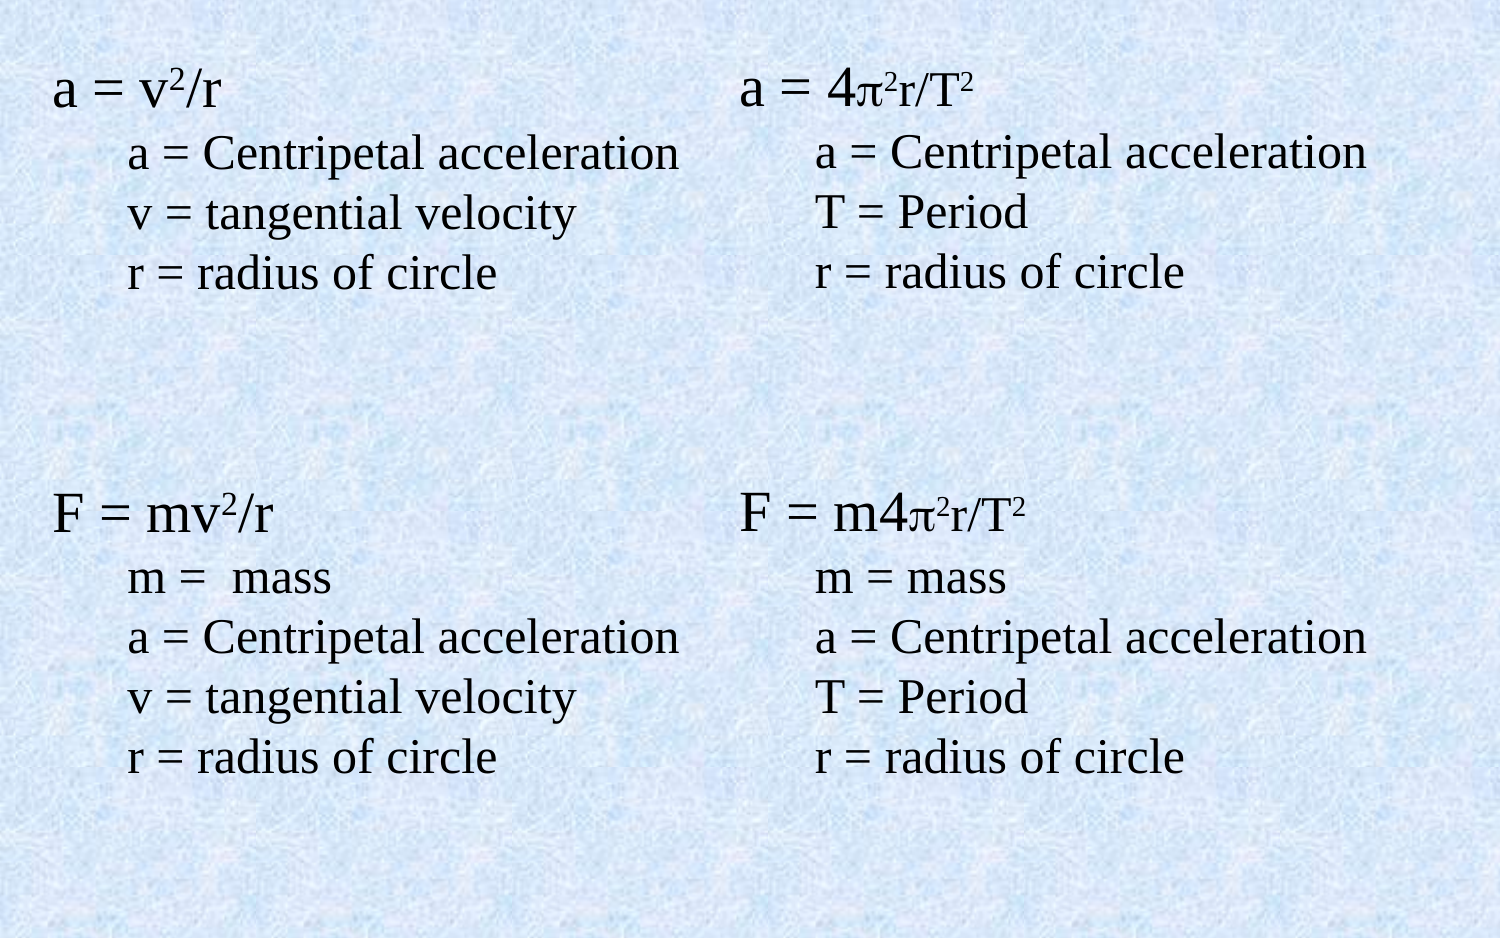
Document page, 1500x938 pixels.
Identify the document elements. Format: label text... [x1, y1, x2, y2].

picture [0, 0, 1500, 938]
text_box a = 42r/T2 a = Centripetal acceleration T = Period r = radius of circle [725, 41, 1500, 306]
text_box a = v2/r a = Centripetal acceleration v = tangential velocity r = radius of circle [37, 41, 813, 307]
text_box F = mv2/r m = mass a = Centripetal acceleration v = tangential velocity r = radius of circle [37, 466, 813, 792]
text_box F = m42r/T2 m = mass a = Centripetal acceleration T = Period r = radius of circle [725, 466, 1500, 791]
